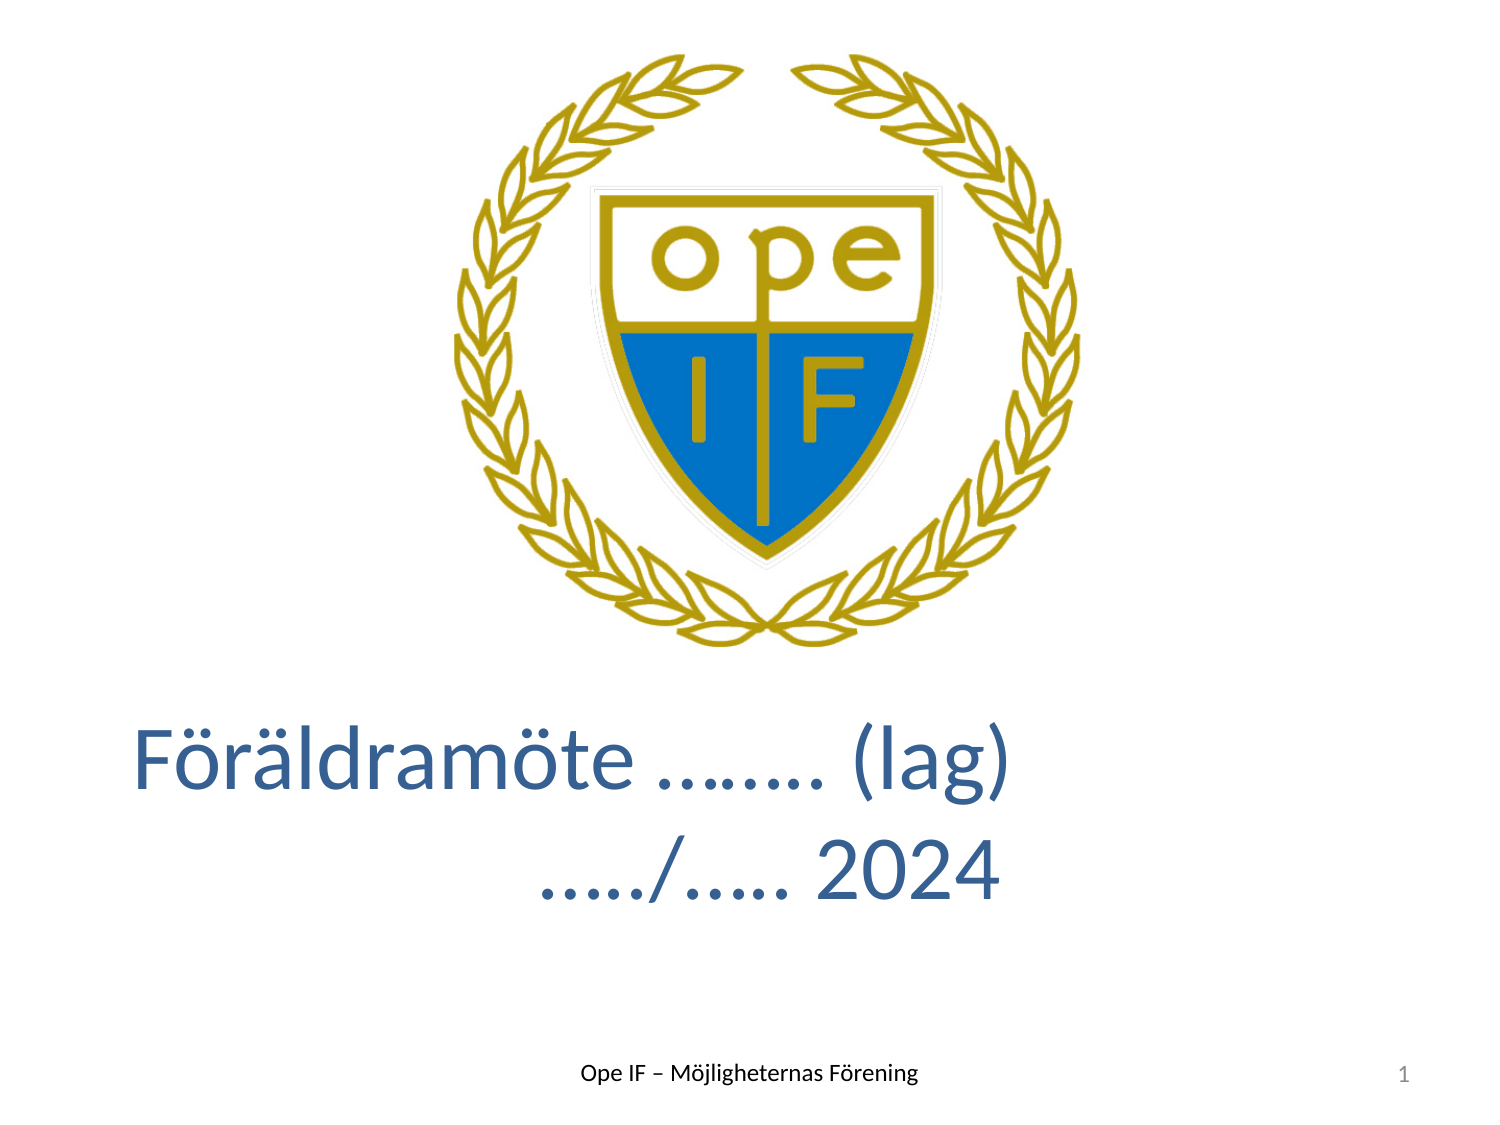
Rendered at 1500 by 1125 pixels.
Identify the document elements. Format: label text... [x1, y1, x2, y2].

title Föräldramöte …….. (lag) …../….. 2024 [112, 687, 1388, 929]
picture [426, 22, 1119, 669]
slide_number 1 [1074, 1042, 1425, 1103]
